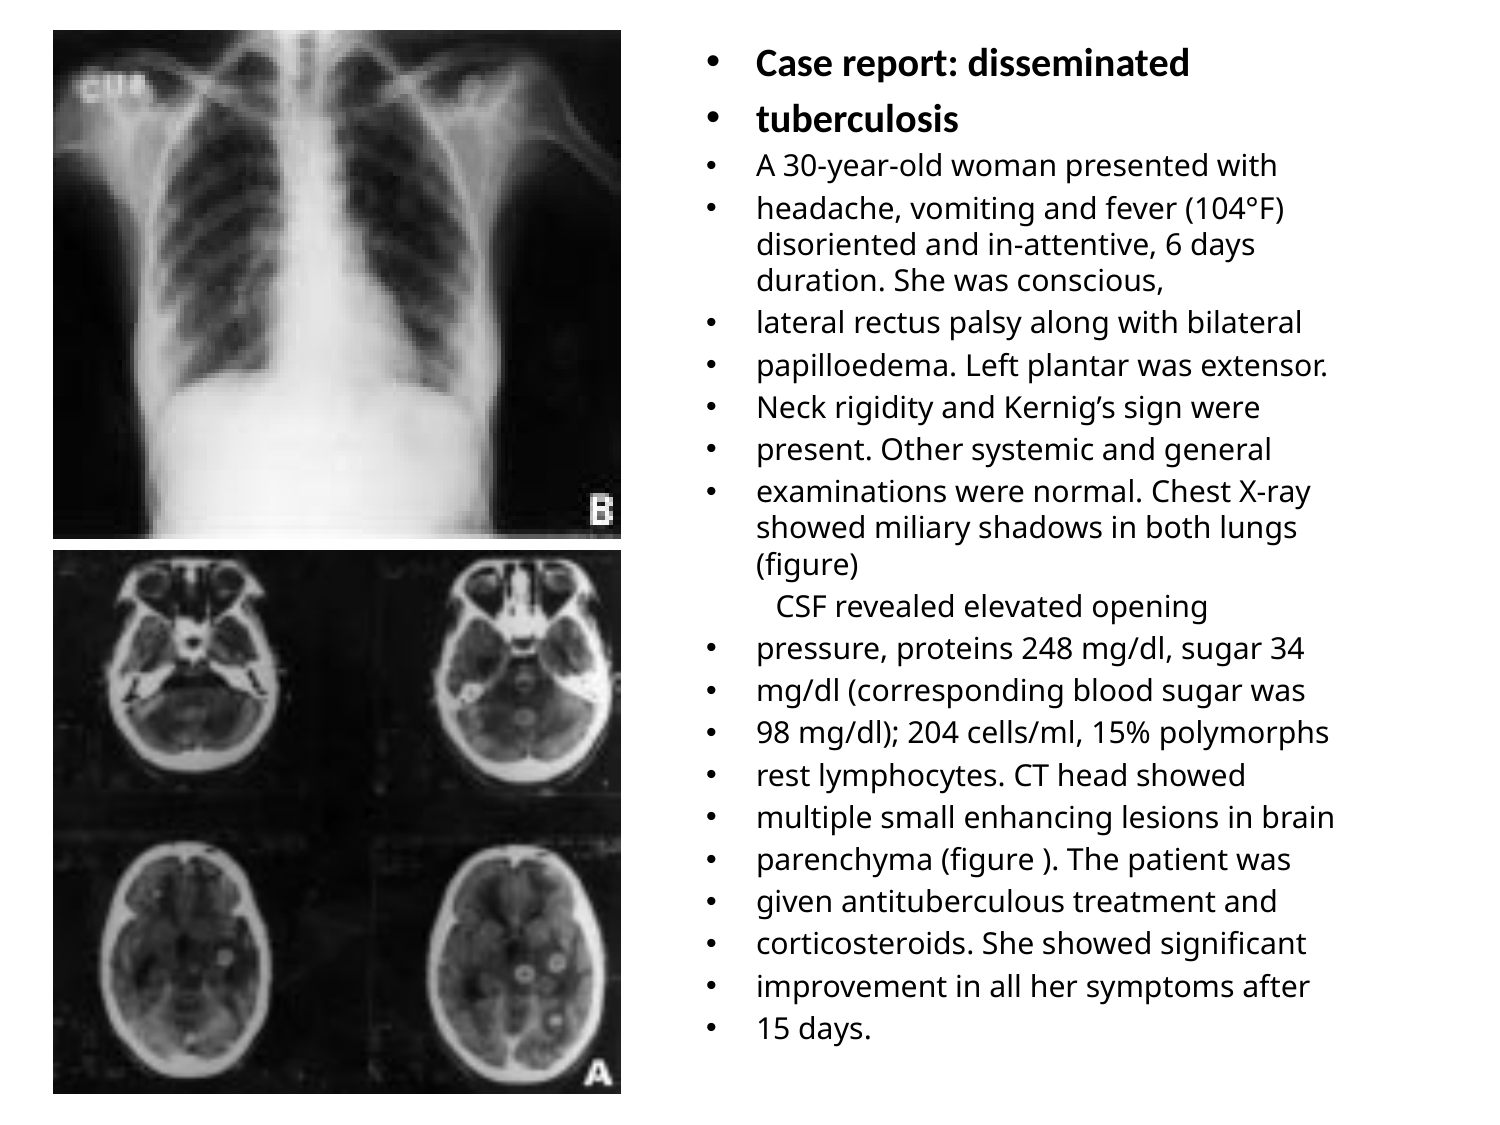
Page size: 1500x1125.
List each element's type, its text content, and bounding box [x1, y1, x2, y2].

list Case report: disseminated tuberculosis A 30-year-old woman presented with headache, vomiting and fever (104°F) disoriented and in-attentive, 6 days duration. She was conscious, lateral rectus palsy along with bilateral papilloedema. Left plantar was extensor. Neck rigidity and Kernig’s sign were present. Other systemic and general examinations were normal. Chest X-ray showed miliary shadows in both lungs (figure) CSF revealed elevated opening pressure, proteins 248 mg/dl, sugar 34 mg/dl (corresponding blood sugar was 98 mg/dl); 204 cells/ml, 15% polymorphs rest lymphocytes. CT head showed multiple small enhancing lesions in brain parenchyma (figure ). The patient was given antituberculous treatment and corticosteroids. She showed significant improvement in all her symptoms after 15 days. [690, 28, 1400, 1083]
picture [52, 30, 621, 540]
picture [52, 550, 621, 1095]
